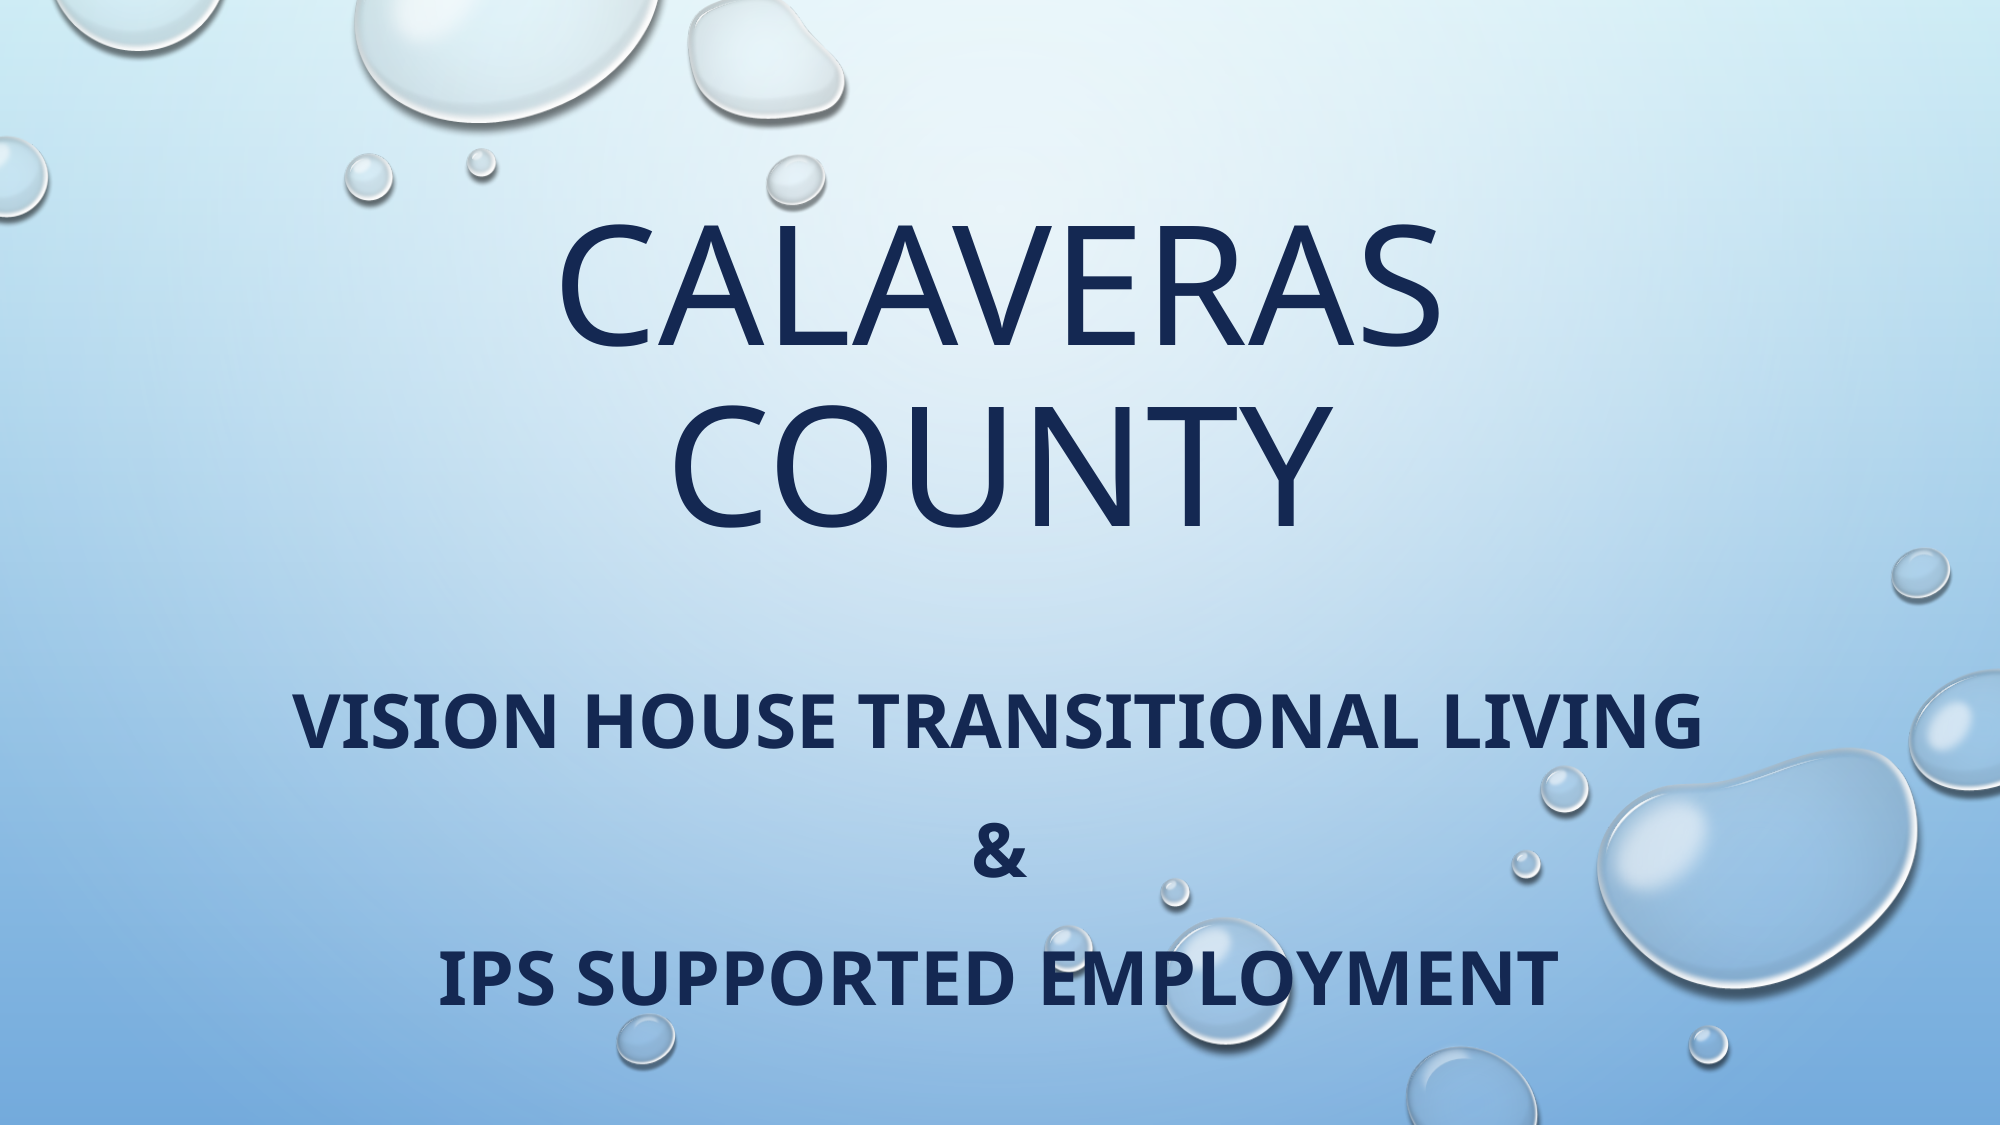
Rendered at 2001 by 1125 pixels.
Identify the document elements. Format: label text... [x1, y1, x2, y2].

picture [0, 0, 2000, 1125]
title Calaveras County [287, 157, 1713, 570]
subtitle VISION House Transitional Living & IPS Supported Employment [268, 647, 1731, 1085]
